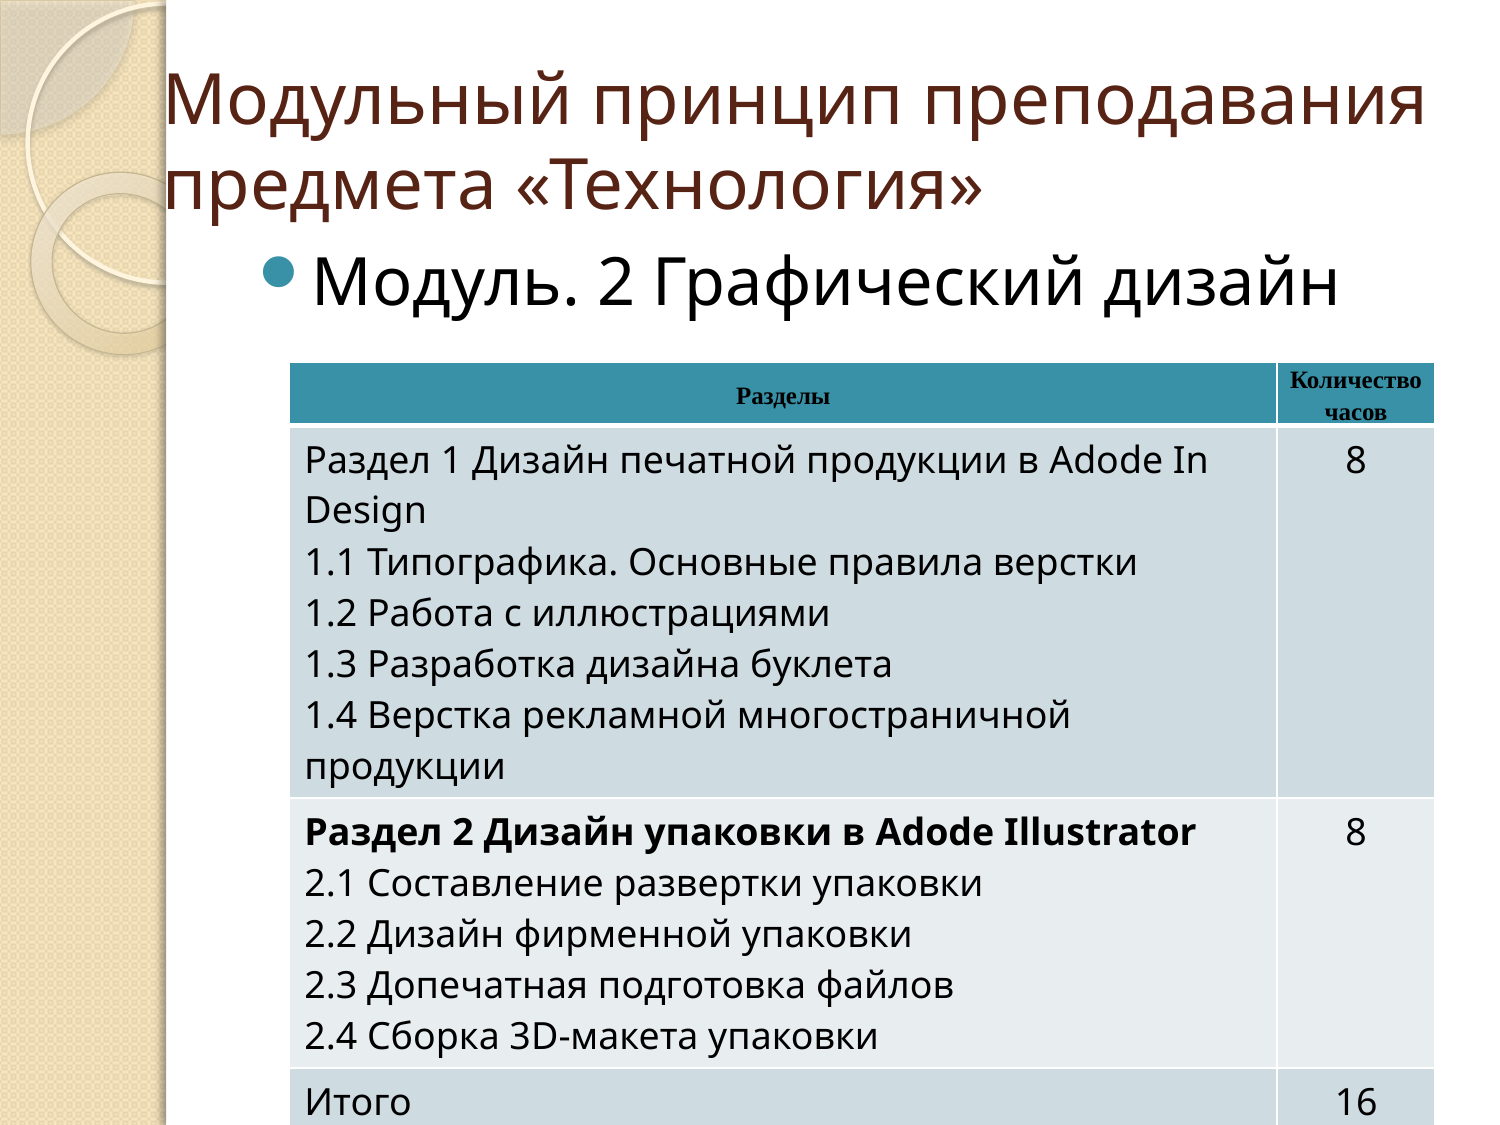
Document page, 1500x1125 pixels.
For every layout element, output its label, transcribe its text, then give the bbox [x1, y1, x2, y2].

table_header Количество часов [1278, 363, 1434, 423]
title Модульный принцип преподавания предмета «Технология» [147, 45, 1466, 233]
table_cell Итого [290, 1069, 1276, 1125]
list Модуль. 2 Графический дизайн [230, 231, 1461, 1020]
table_cell 8 [1278, 799, 1434, 1067]
table_cell Раздел 2 Дизайн упаковки в Adode Illustrator 2.1 Составление развертки упаковки 2.2 Дизайн фирменной упаковки 2.3 Допечатная подготовка файлов 2.4 Сборка 3D-макета упаковки [290, 799, 1276, 1067]
table_cell 8 [1278, 428, 1434, 797]
table_cell Раздел 1 Дизайн печатной продукции в Adode In Design 1.1 Типографика. Основные правила верстки 1.2 Работа с иллюстрациями 1.3 Разработка дизайна буклета 1.4 Верстка рекламной многостраничной продукции [290, 428, 1276, 797]
table_cell 16 [1278, 1069, 1434, 1125]
table_header Разделы [290, 363, 1276, 423]
